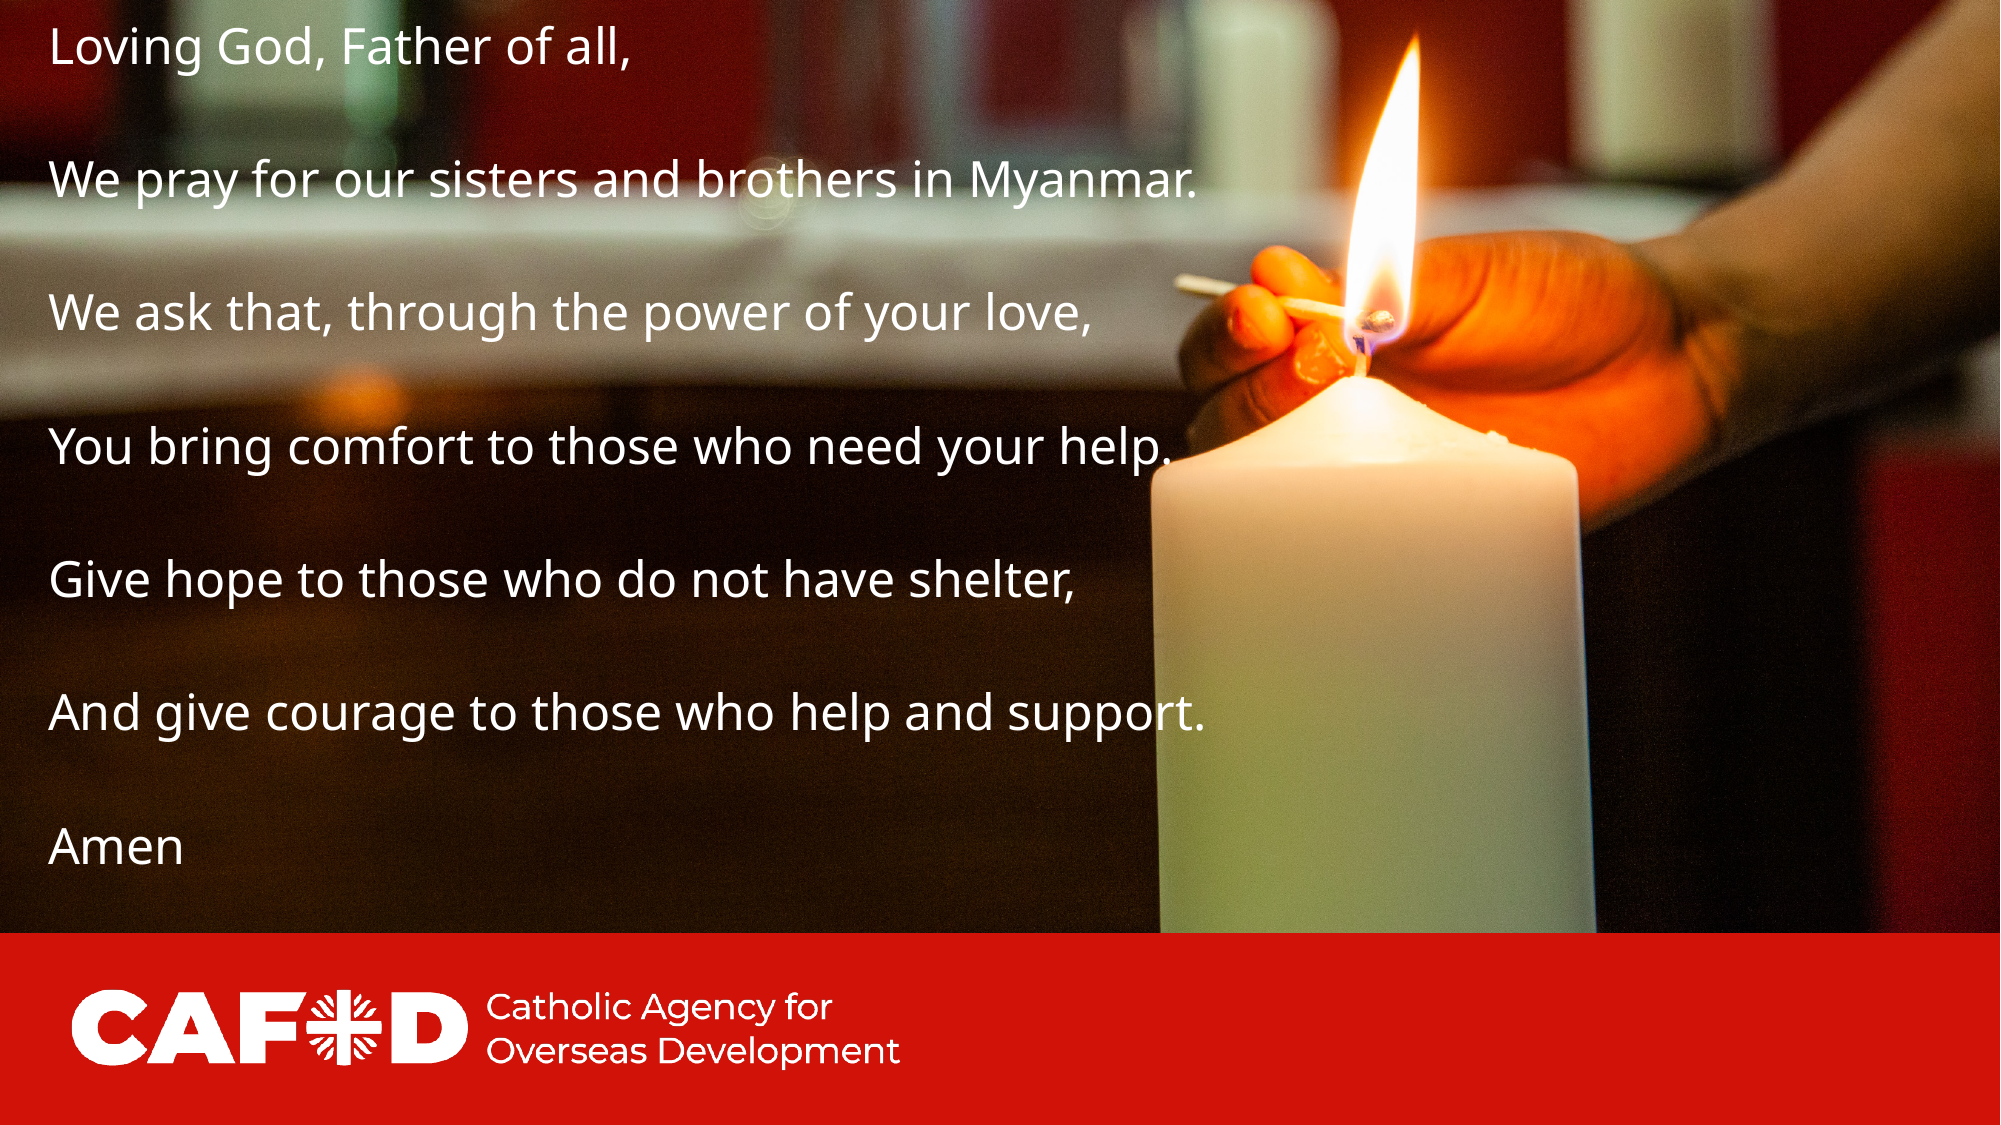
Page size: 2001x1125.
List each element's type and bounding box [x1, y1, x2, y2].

picture [25, 956, 947, 1098]
list [0, 0, 2000, 933]
